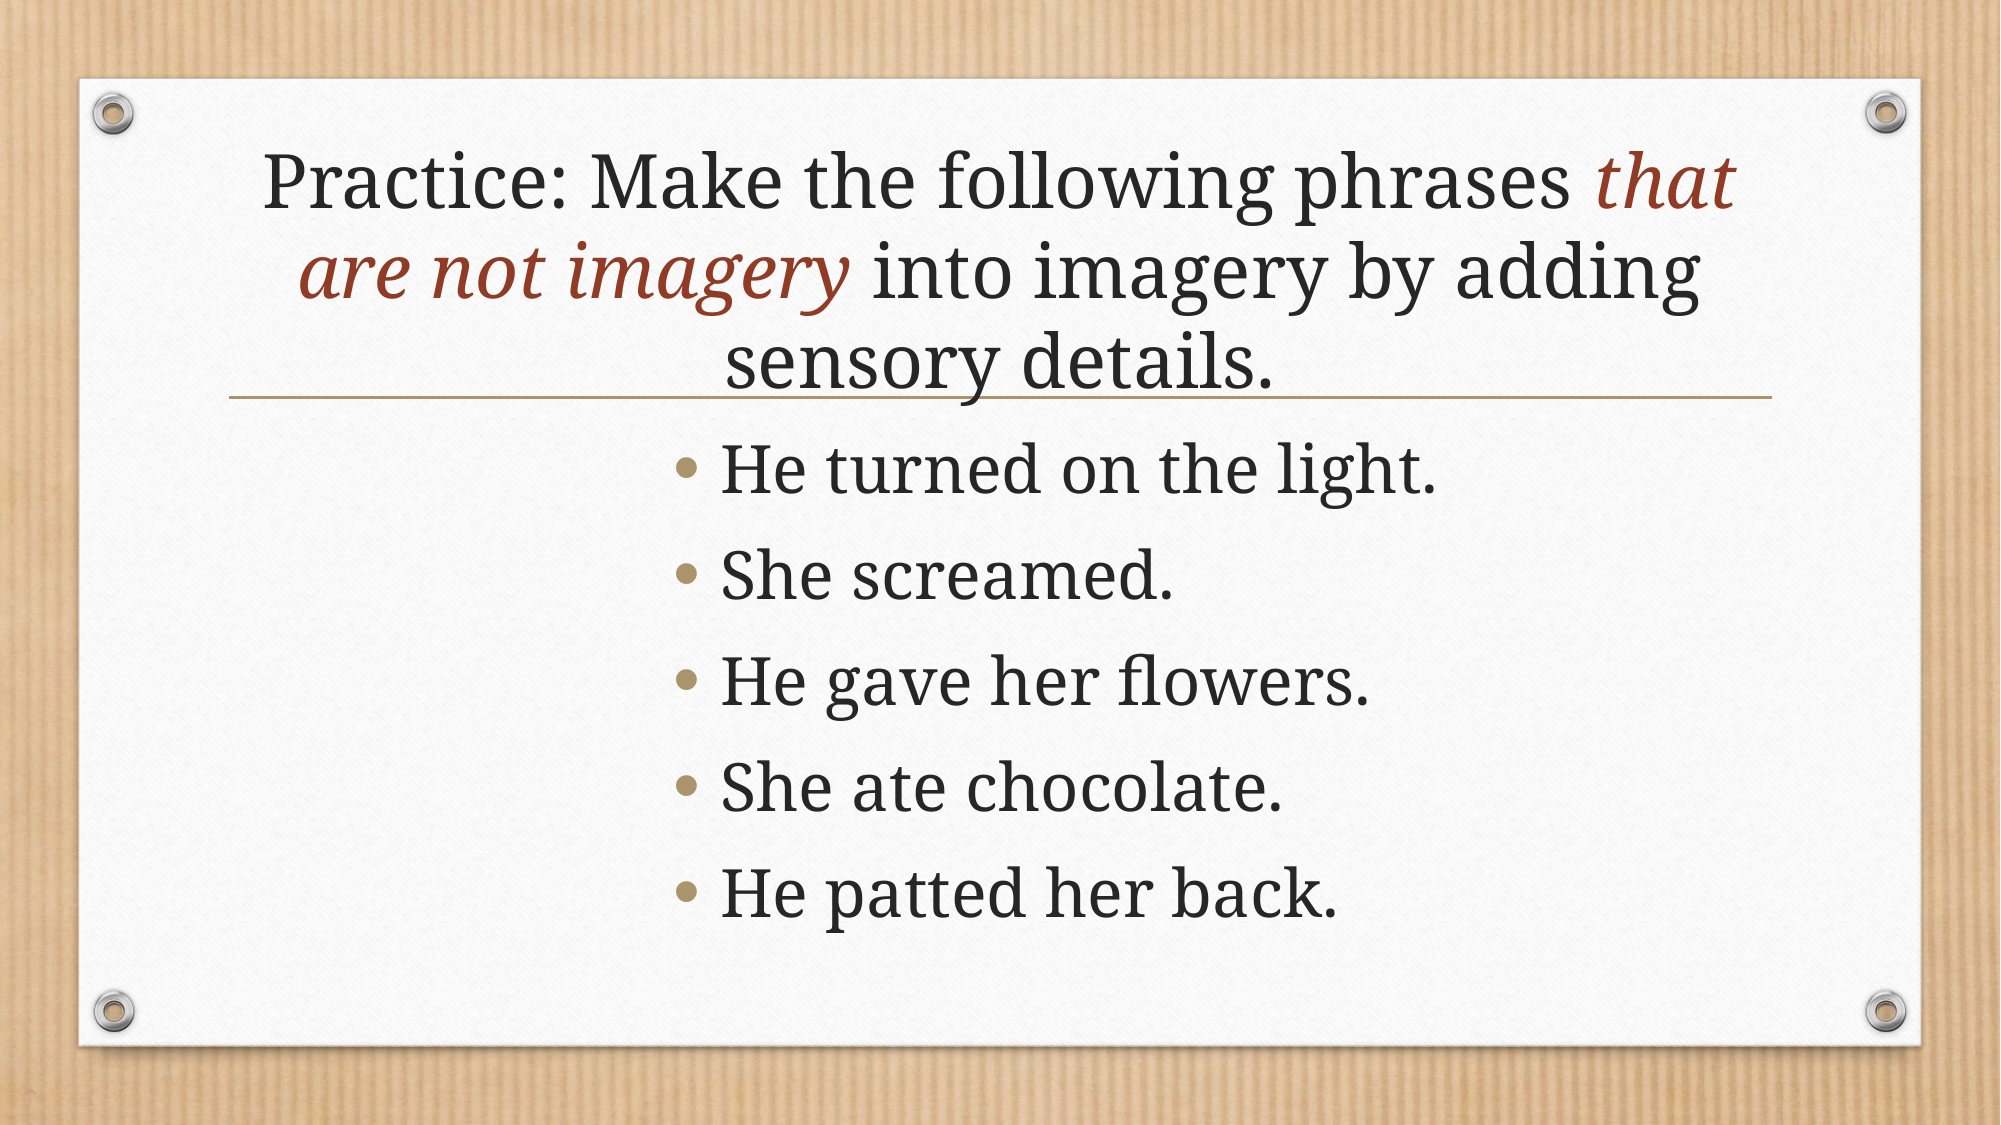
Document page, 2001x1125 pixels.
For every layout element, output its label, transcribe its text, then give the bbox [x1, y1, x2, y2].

title Practice: Make the following phrases that are not imagery into imagery by adding sensory details. [212, 161, 1788, 375]
list He turned on the light. She screamed. He gave her flowers. She ate chocolate. He patted her back. [658, 419, 1788, 964]
picture [0, 0, 2001, 1125]
